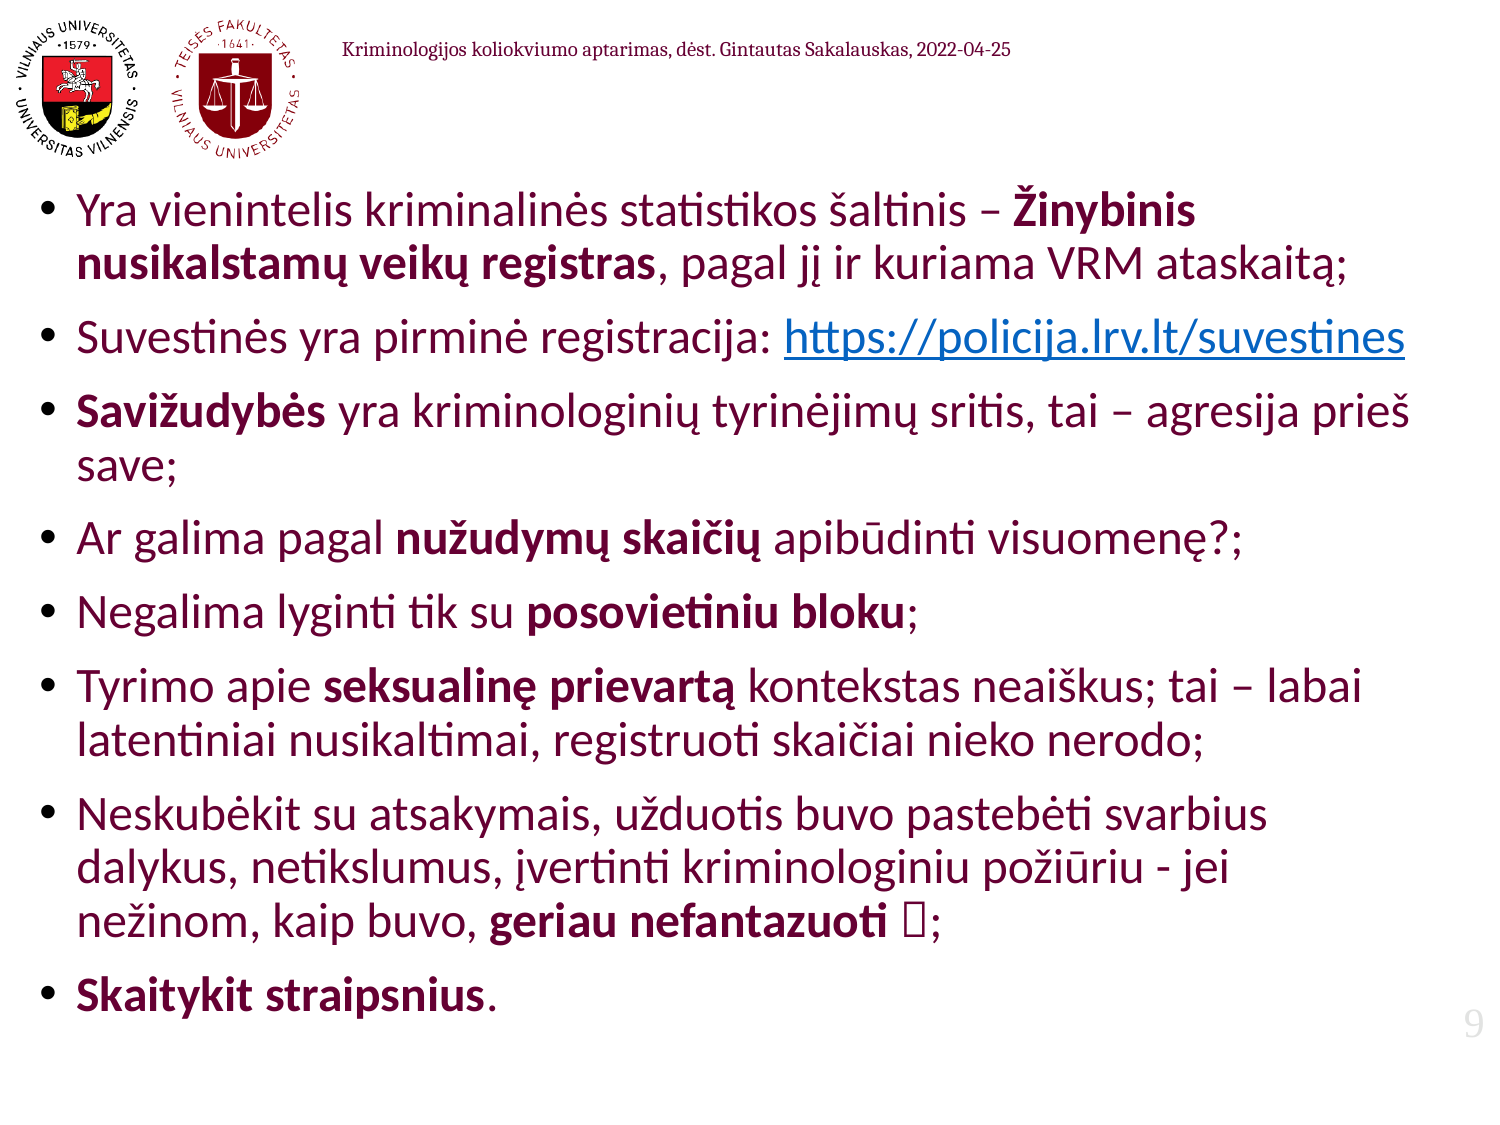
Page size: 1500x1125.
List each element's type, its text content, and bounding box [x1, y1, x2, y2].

slide_number 9 [1415, 991, 1500, 1051]
text_box Kriminologijos koliokviumo aptarimas, dėst. Gintautas Sakalauskas, 2022-04-25 [323, 12, 1093, 84]
list Yra vienintelis kriminalinės statistikos šaltinis – Žinybinis nusikalstamų veikų registras, pagal jį ir kuriama VRM ataskaitą; Suvestinės yra pirminė registracija: https://policija.lrv.lt/suvestines Savižudybės yra kriminologinių tyrinėjimų sritis, tai – agresija prieš save; Ar galima pagal nužudymų skaičių apibūdinti visuomenę?; Negalima lyginti tik su posovietiniu bloku; Tyrimo apie seksualinę prievartą kontekstas neaiškus; tai – labai latentiniai nusikaltimai, registruoti skaičiai nieko nerodo; Neskubėkit su atsakymais, užduotis buvo pastebėti svarbius dalykus, netikslumus, įvertinti kriminologiniu požiūriu - jei nežinom, kaip buvo, geriau nefantazuoti ; Skaitykit straipsnius. [24, 176, 1435, 1087]
picture [0, 0, 323, 202]
